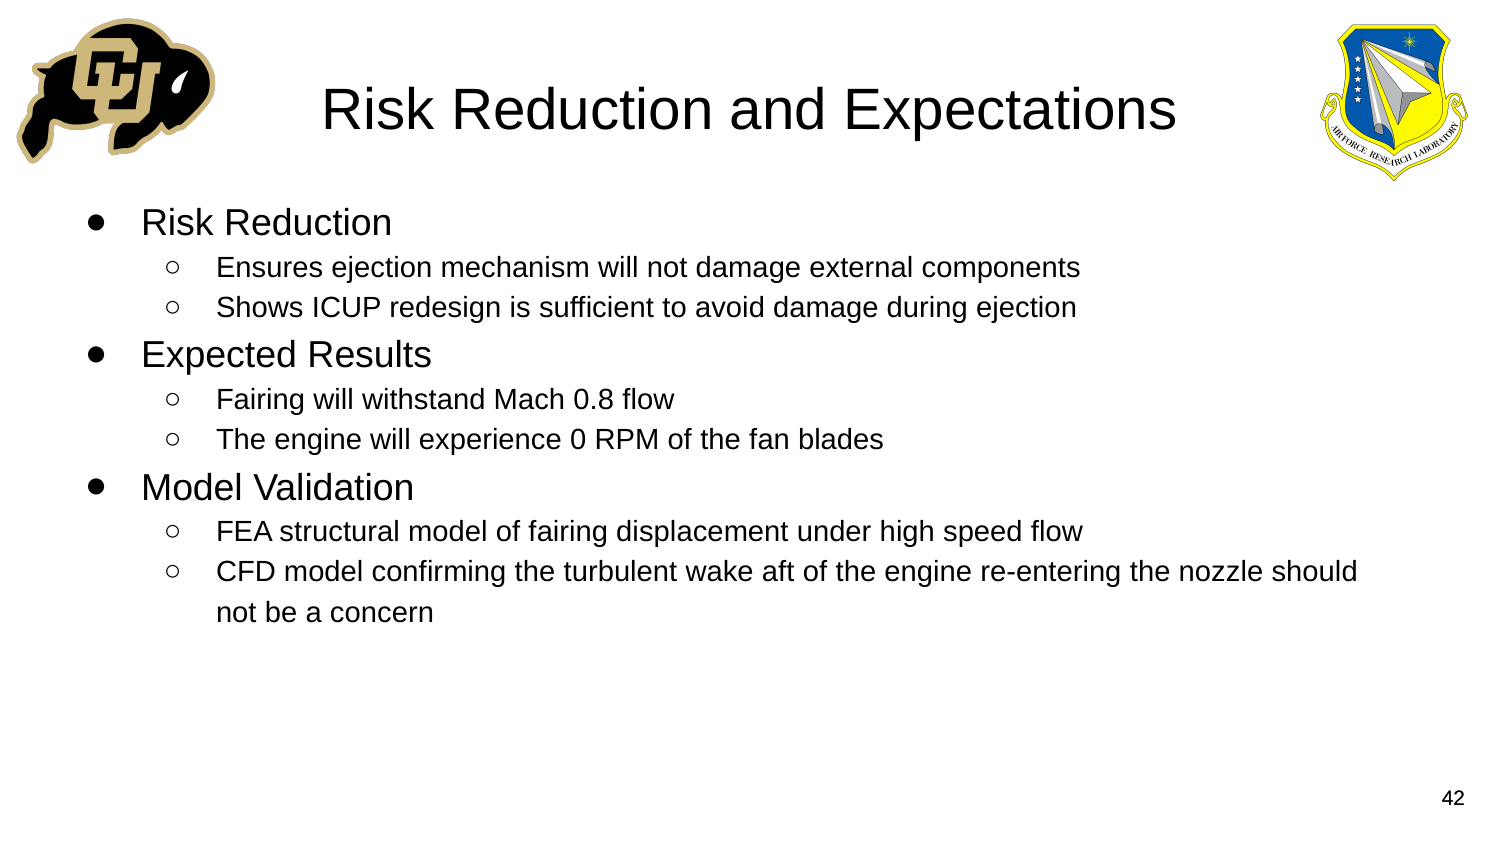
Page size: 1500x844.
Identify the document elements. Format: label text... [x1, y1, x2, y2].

title Risk Reduction and Expectations [220, 56, 1303, 151]
list Risk Reduction Ensures ejection mechanism will not damage external components Shows ICUP redesign is sufficient to avoid damage during ejection Expected Results Fairing will withstand Mach 0.8 flow The engine will experience 0 RPM of the fan blades Model Validation FEA structural model of fairing displacement under high speed flow CFD model confirming the turbulent wake aft of the engine re-entering the nozzle should not be a concern [51, 176, 1419, 754]
slide_number 42 [1389, 764, 1480, 830]
picture [15, 17, 216, 166]
picture [1308, 17, 1481, 190]
